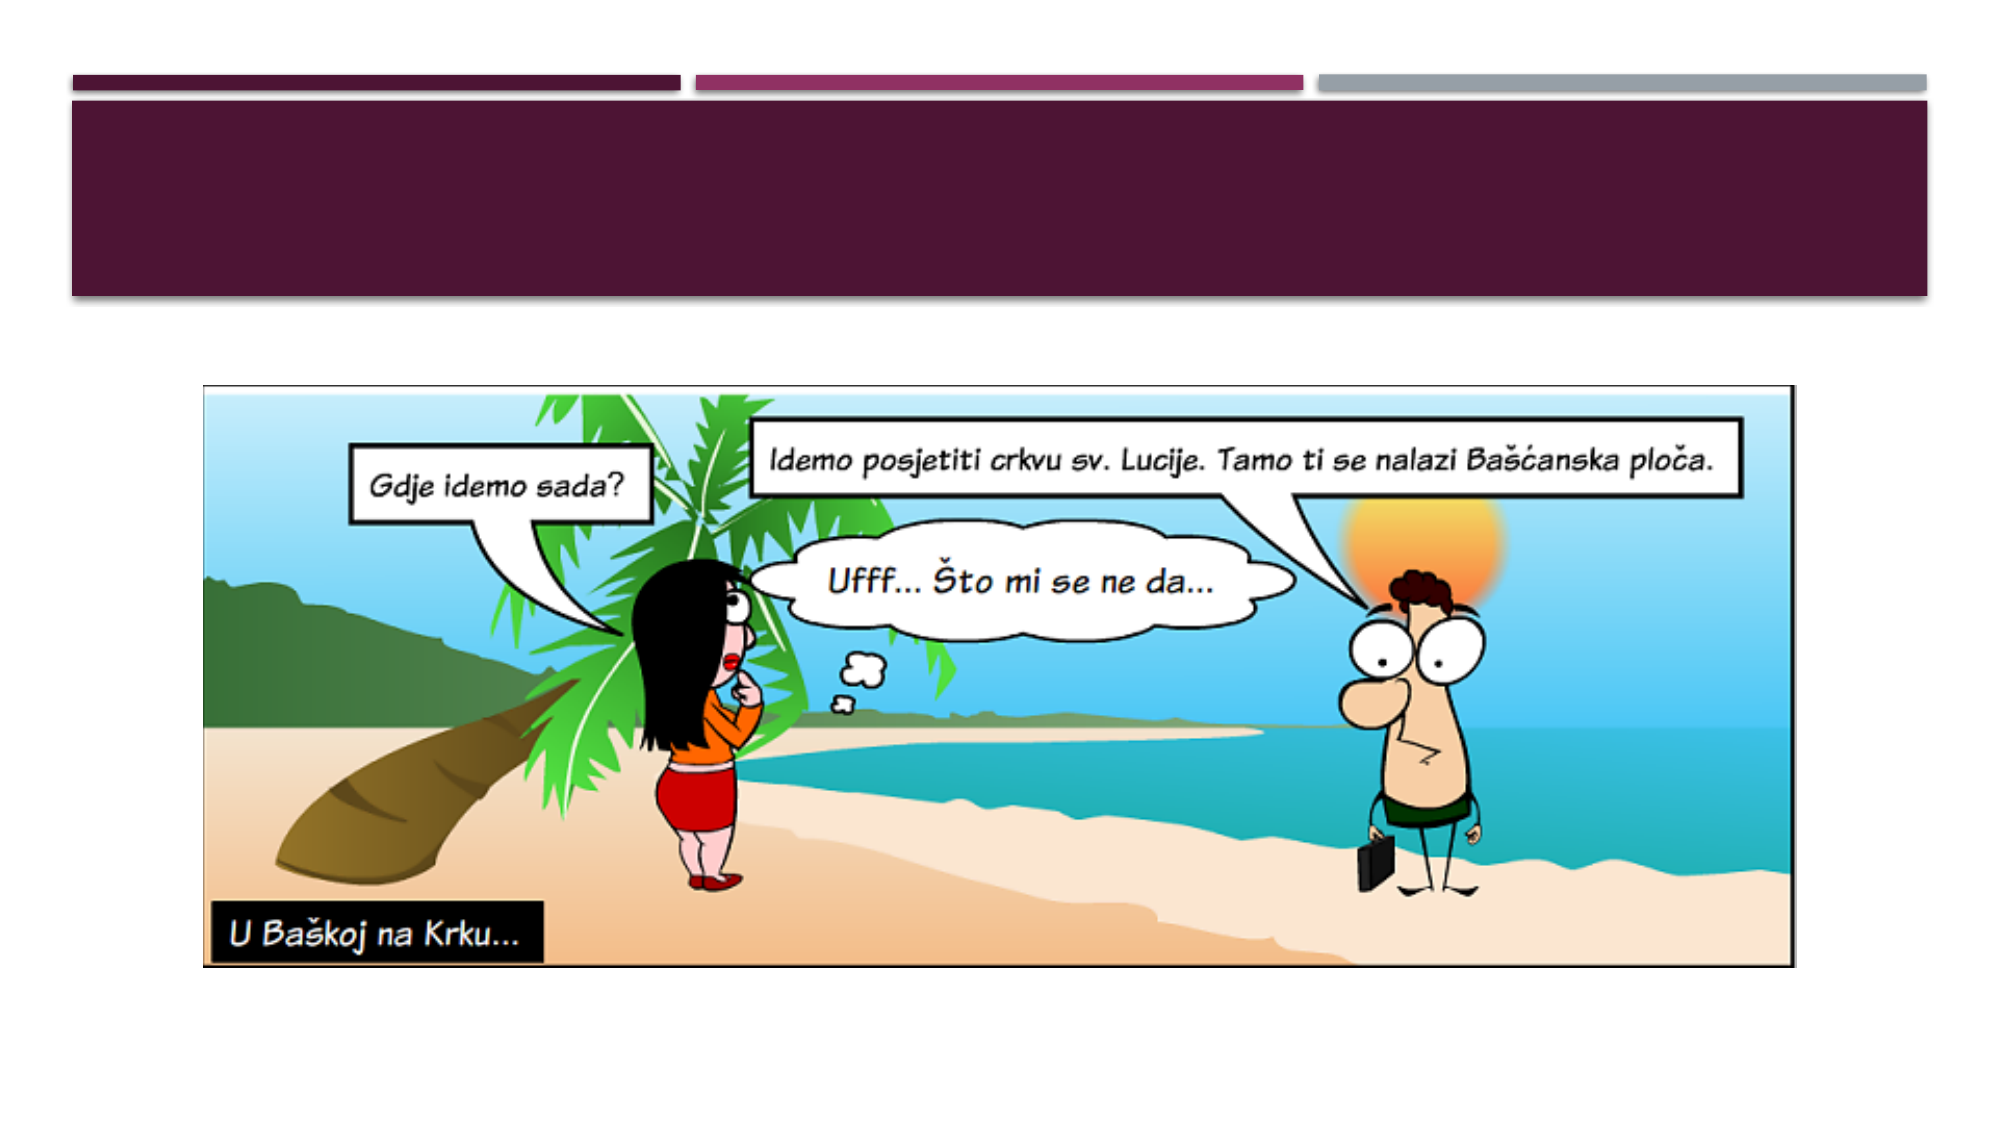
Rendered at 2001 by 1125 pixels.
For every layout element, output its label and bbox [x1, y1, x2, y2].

list [203, 384, 1797, 968]
